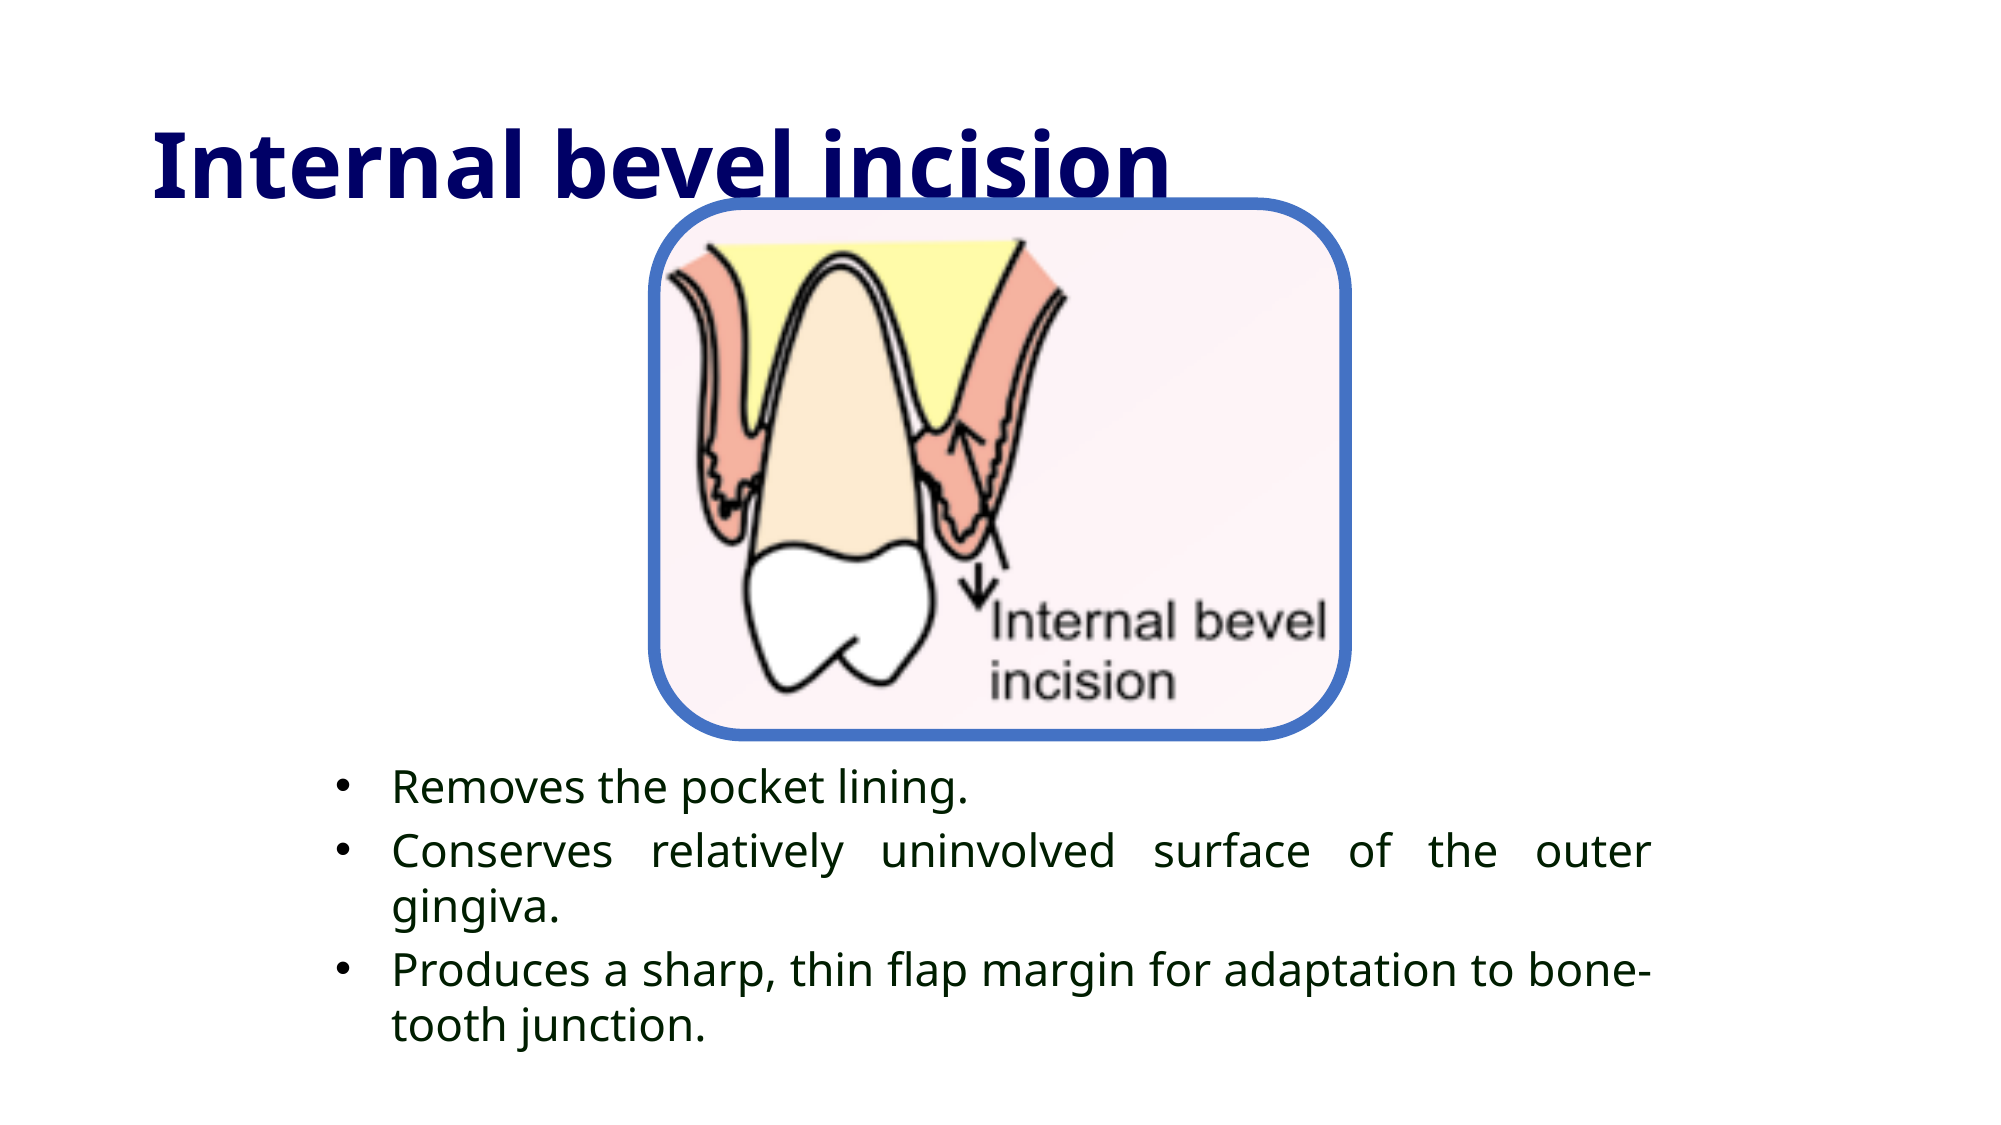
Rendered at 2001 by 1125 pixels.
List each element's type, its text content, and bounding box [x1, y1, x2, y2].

text_box Removes the pocket lining. Conserves relatively uninvolved surface of the outer gingiva. Produces a sharp, thin flap margin for adaptation to bone-tooth junction. [320, 749, 1668, 1078]
picture [654, 203, 1346, 736]
title Internal bevel incision [137, 59, 1863, 278]
